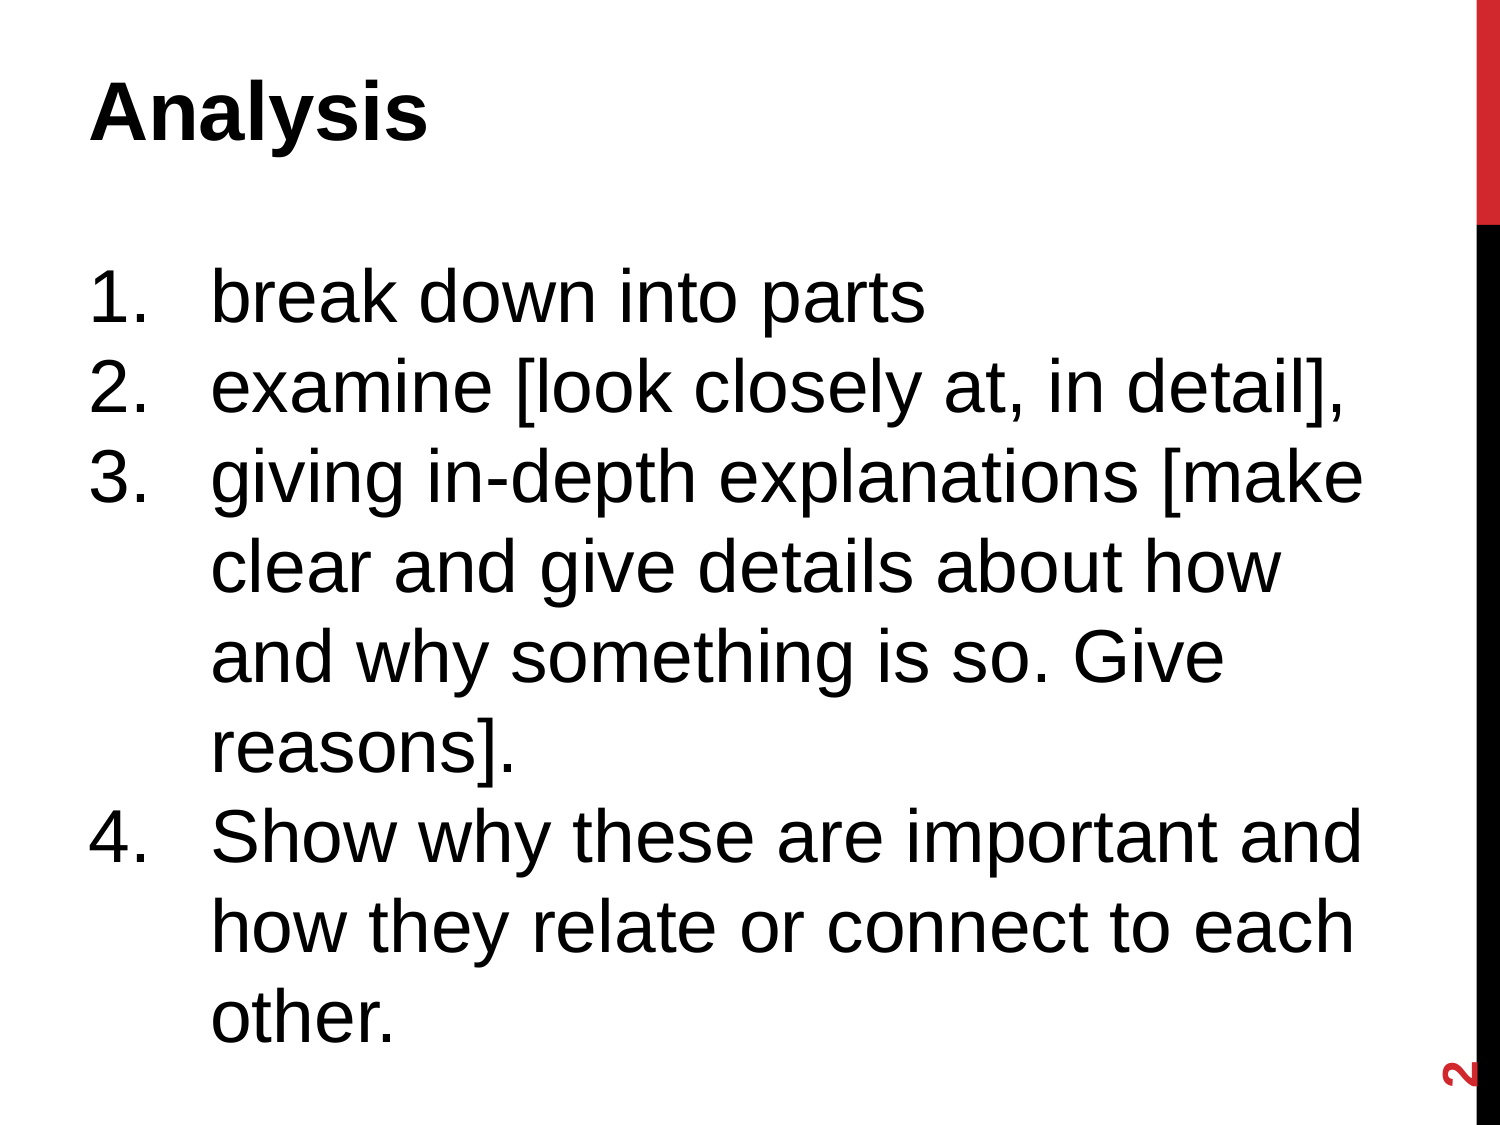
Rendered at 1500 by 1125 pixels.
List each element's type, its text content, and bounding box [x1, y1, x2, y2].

slide_number 2 [1427, 887, 1488, 1104]
text_box Analysis break down into parts examine [look closely at, in detail], giving in-depth explanations [make clear and give details about how and why something is so. Give reasons]. Show why these are important and how they relate or connect to each other. [73, 49, 1400, 1065]
